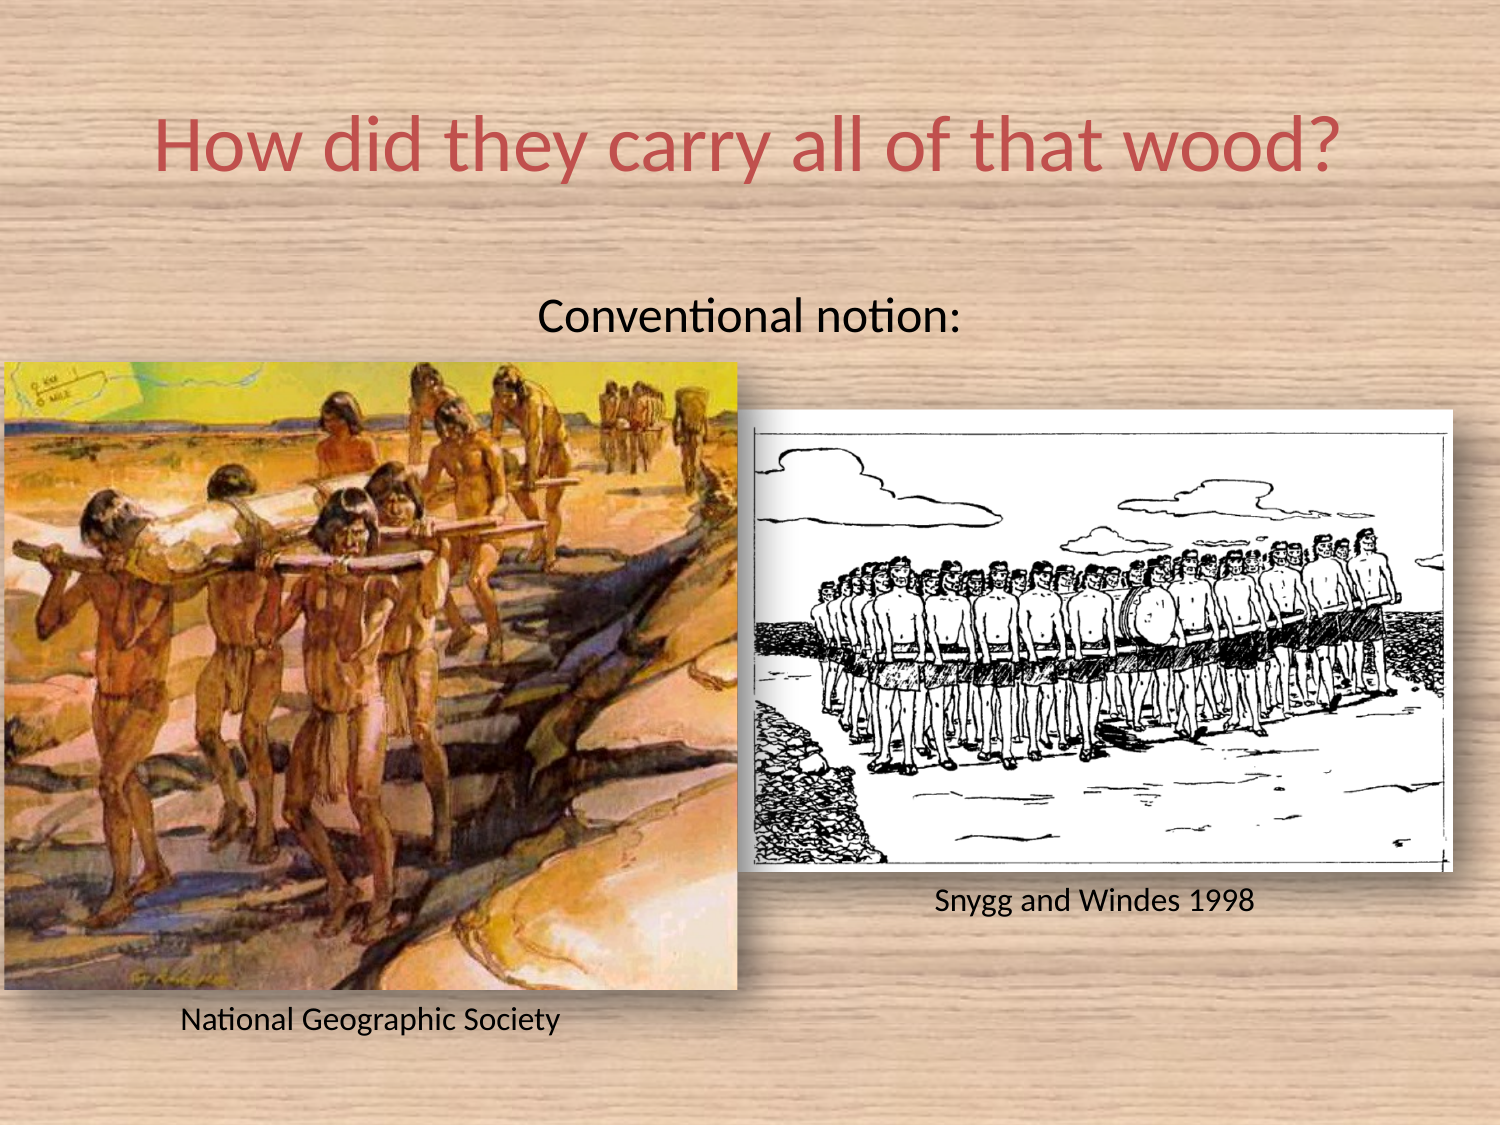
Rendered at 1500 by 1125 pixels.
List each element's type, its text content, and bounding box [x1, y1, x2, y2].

picture [4, 362, 738, 990]
picture [752, 282, 1453, 999]
text_box Conventional notion: [522, 274, 978, 350]
text_box National Geographic Society [165, 999, 577, 1045]
title How did they carry all of that wood? [75, 45, 1425, 233]
